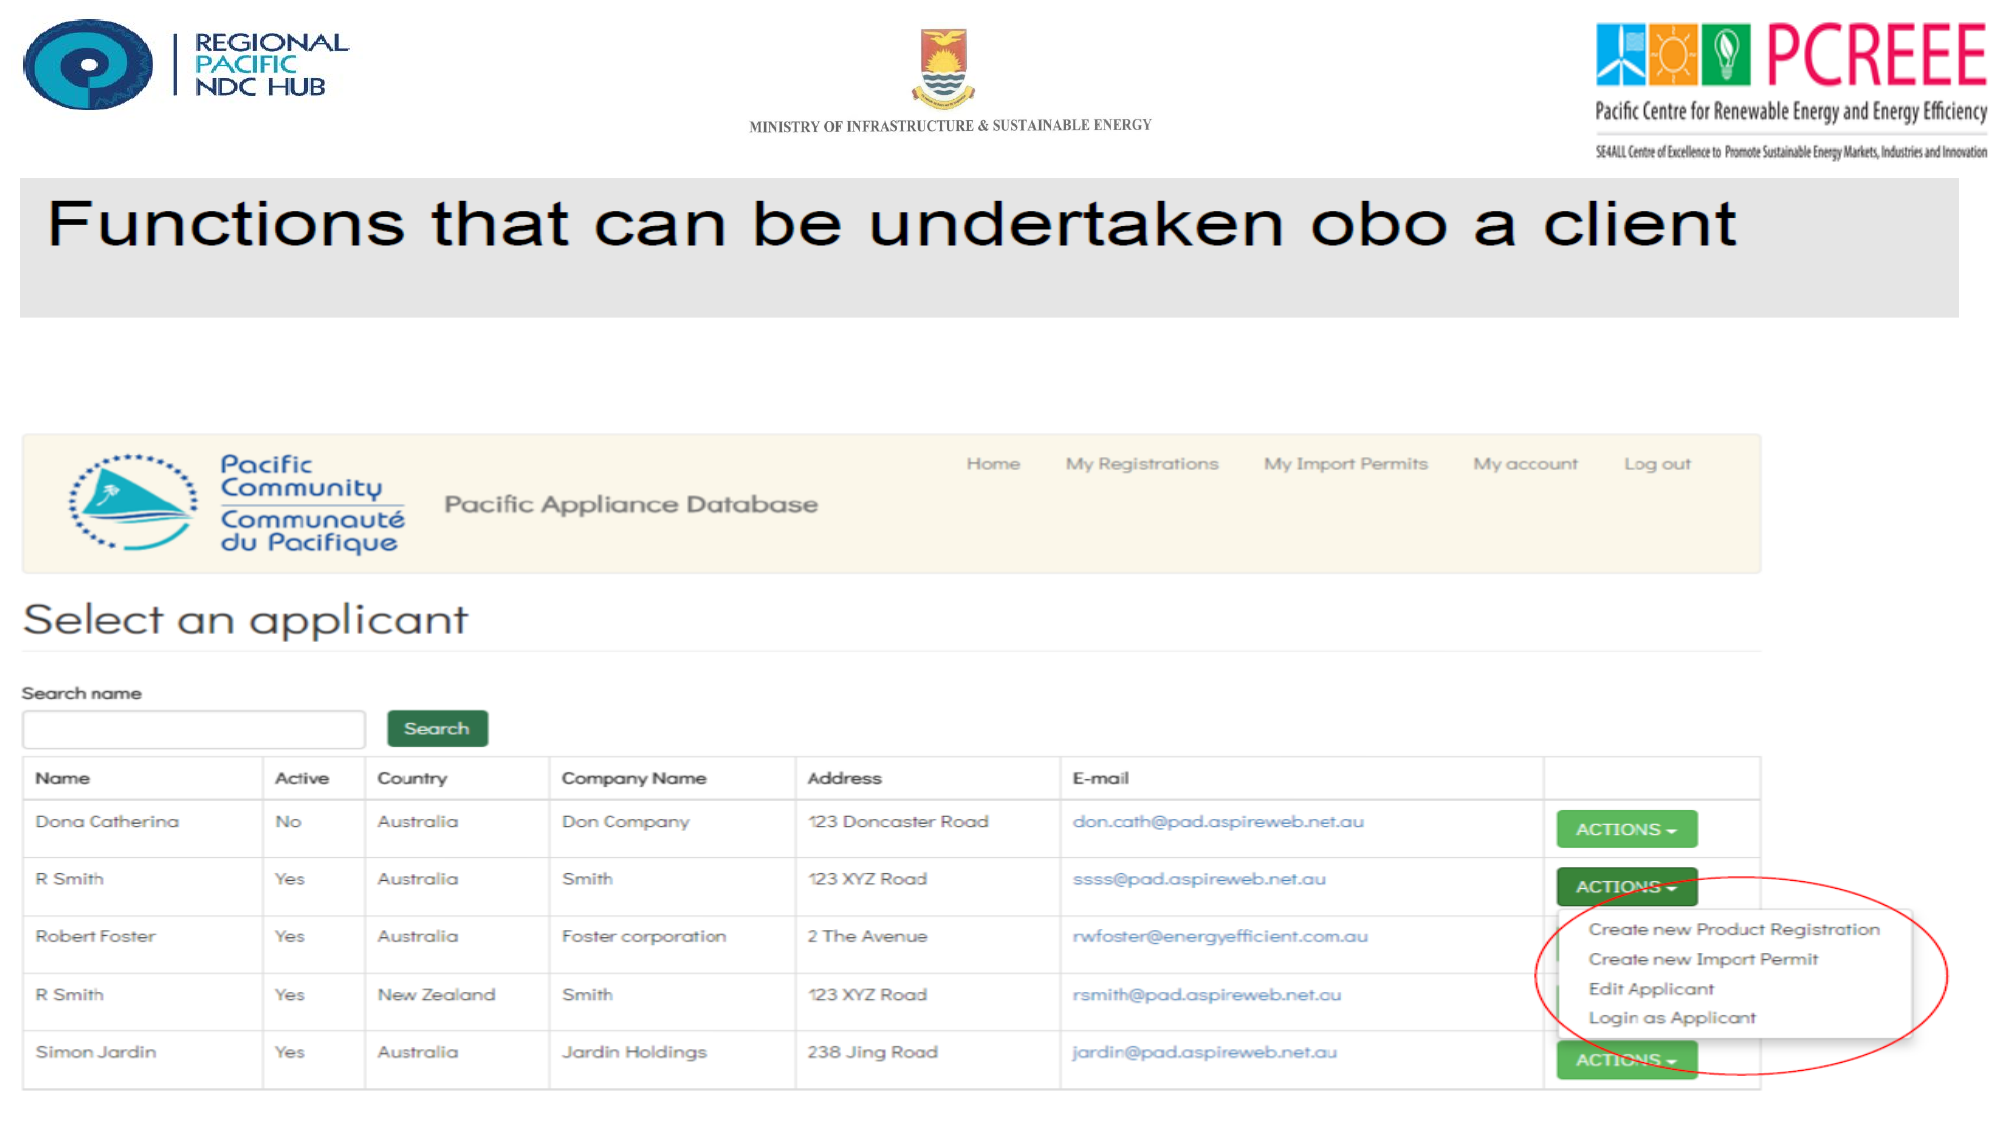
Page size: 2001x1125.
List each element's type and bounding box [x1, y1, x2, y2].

picture [1592, 15, 2000, 166]
picture [20, 178, 1959, 1125]
picture [11, 0, 363, 120]
picture [746, 22, 1155, 136]
